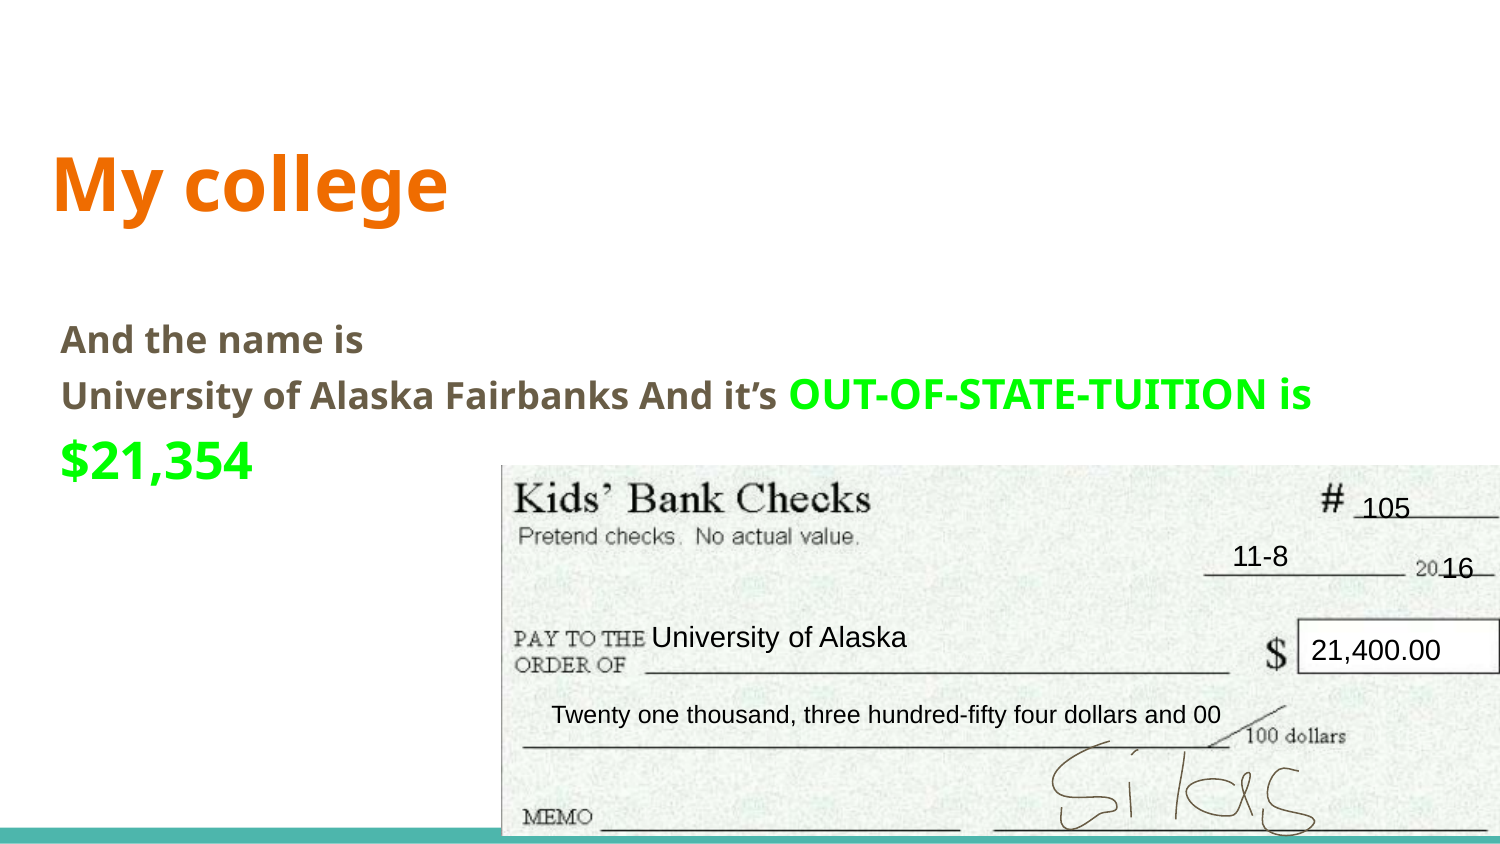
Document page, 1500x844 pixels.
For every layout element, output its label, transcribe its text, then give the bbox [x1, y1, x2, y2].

list And the name is University of Alaska Fairbanks And it’s OUT-OF-STATE-TUITION is $21,354 [45, 293, 1408, 466]
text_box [1052, 740, 1315, 836]
title My college [35, 121, 1493, 256]
picture [501, 465, 1500, 837]
